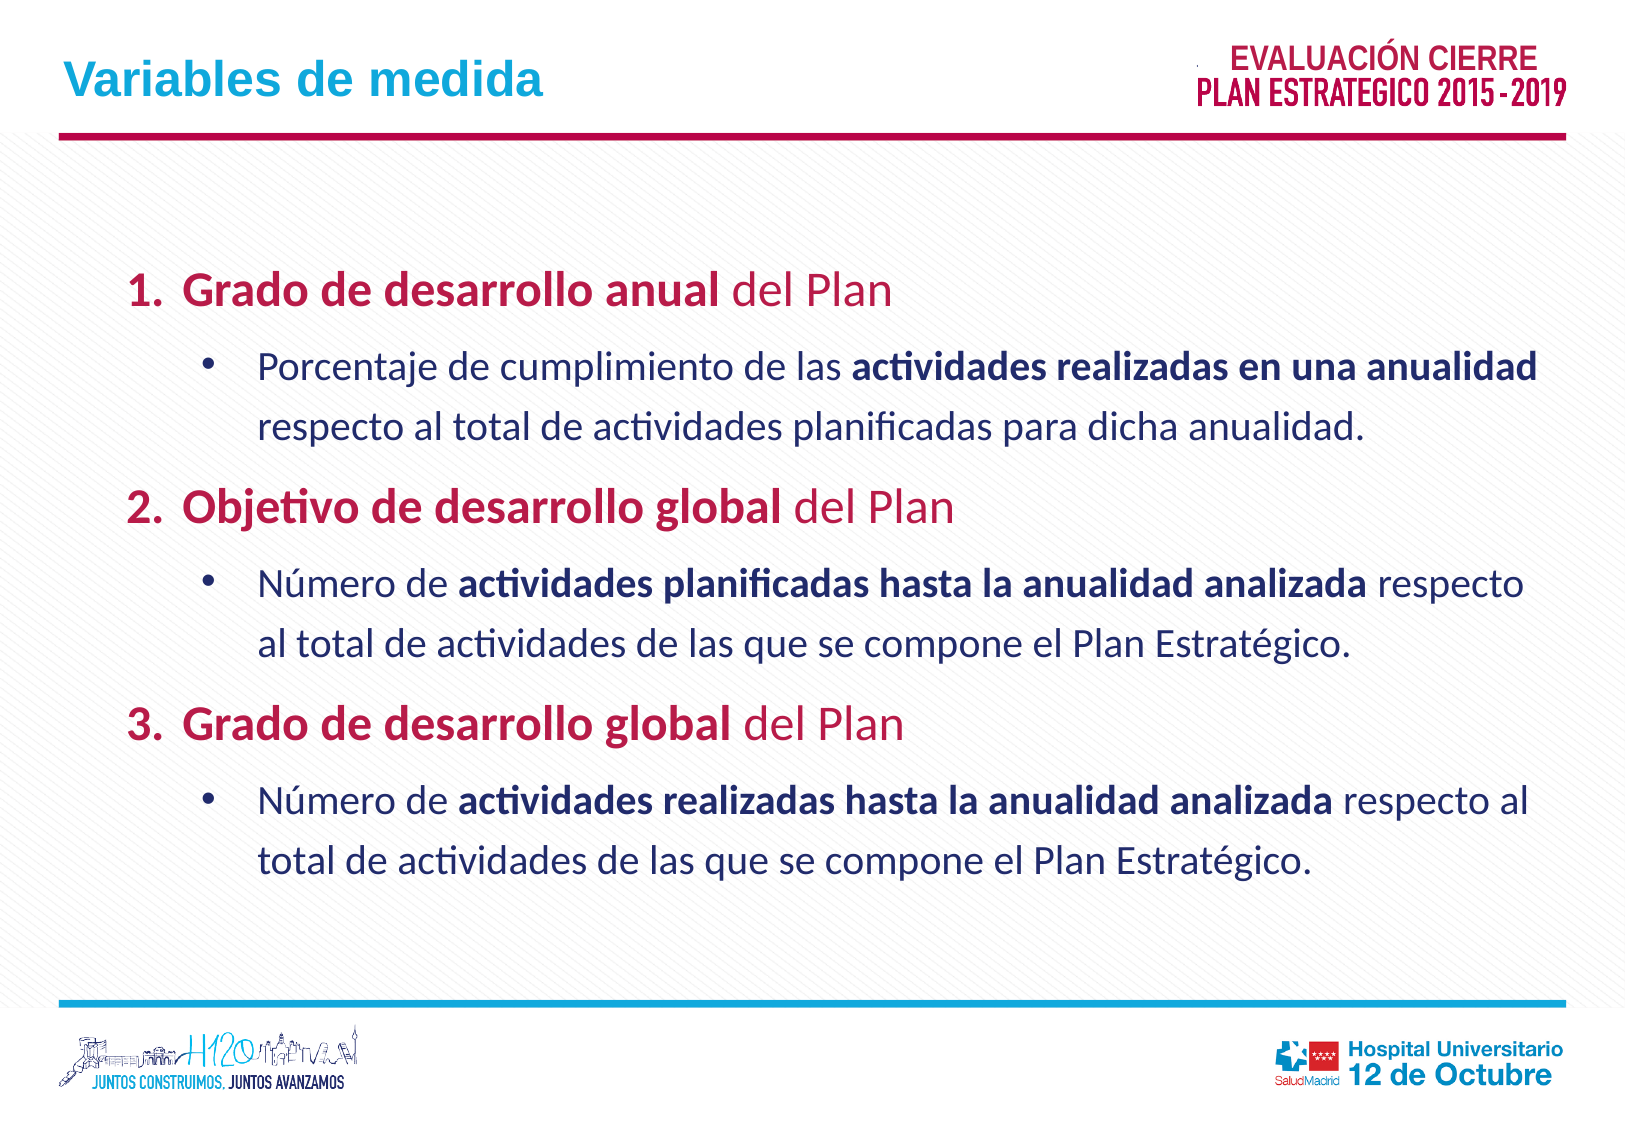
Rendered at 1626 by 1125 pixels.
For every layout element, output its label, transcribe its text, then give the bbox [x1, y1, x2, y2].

text_box Variables de medida [48, 45, 1157, 116]
picture [0, 27, 1625, 1096]
text_box Grado de desarrollo anual del Plan Porcentaje de cumplimiento de las actividades realizadas en una anualidad respecto al total de actividades planificadas para dicha anualidad. Objetivo de desarrollo global del Plan Número de actividades planificadas hasta la anualidad analizada respecto al total de actividades de las que se compone el Plan Estratégico. Grado de desarrollo global del Plan Número de actividades realizadas hasta la anualidad analizada respecto al total de actividades de las que se compone el Plan Estratégico. [50, 244, 1545, 883]
